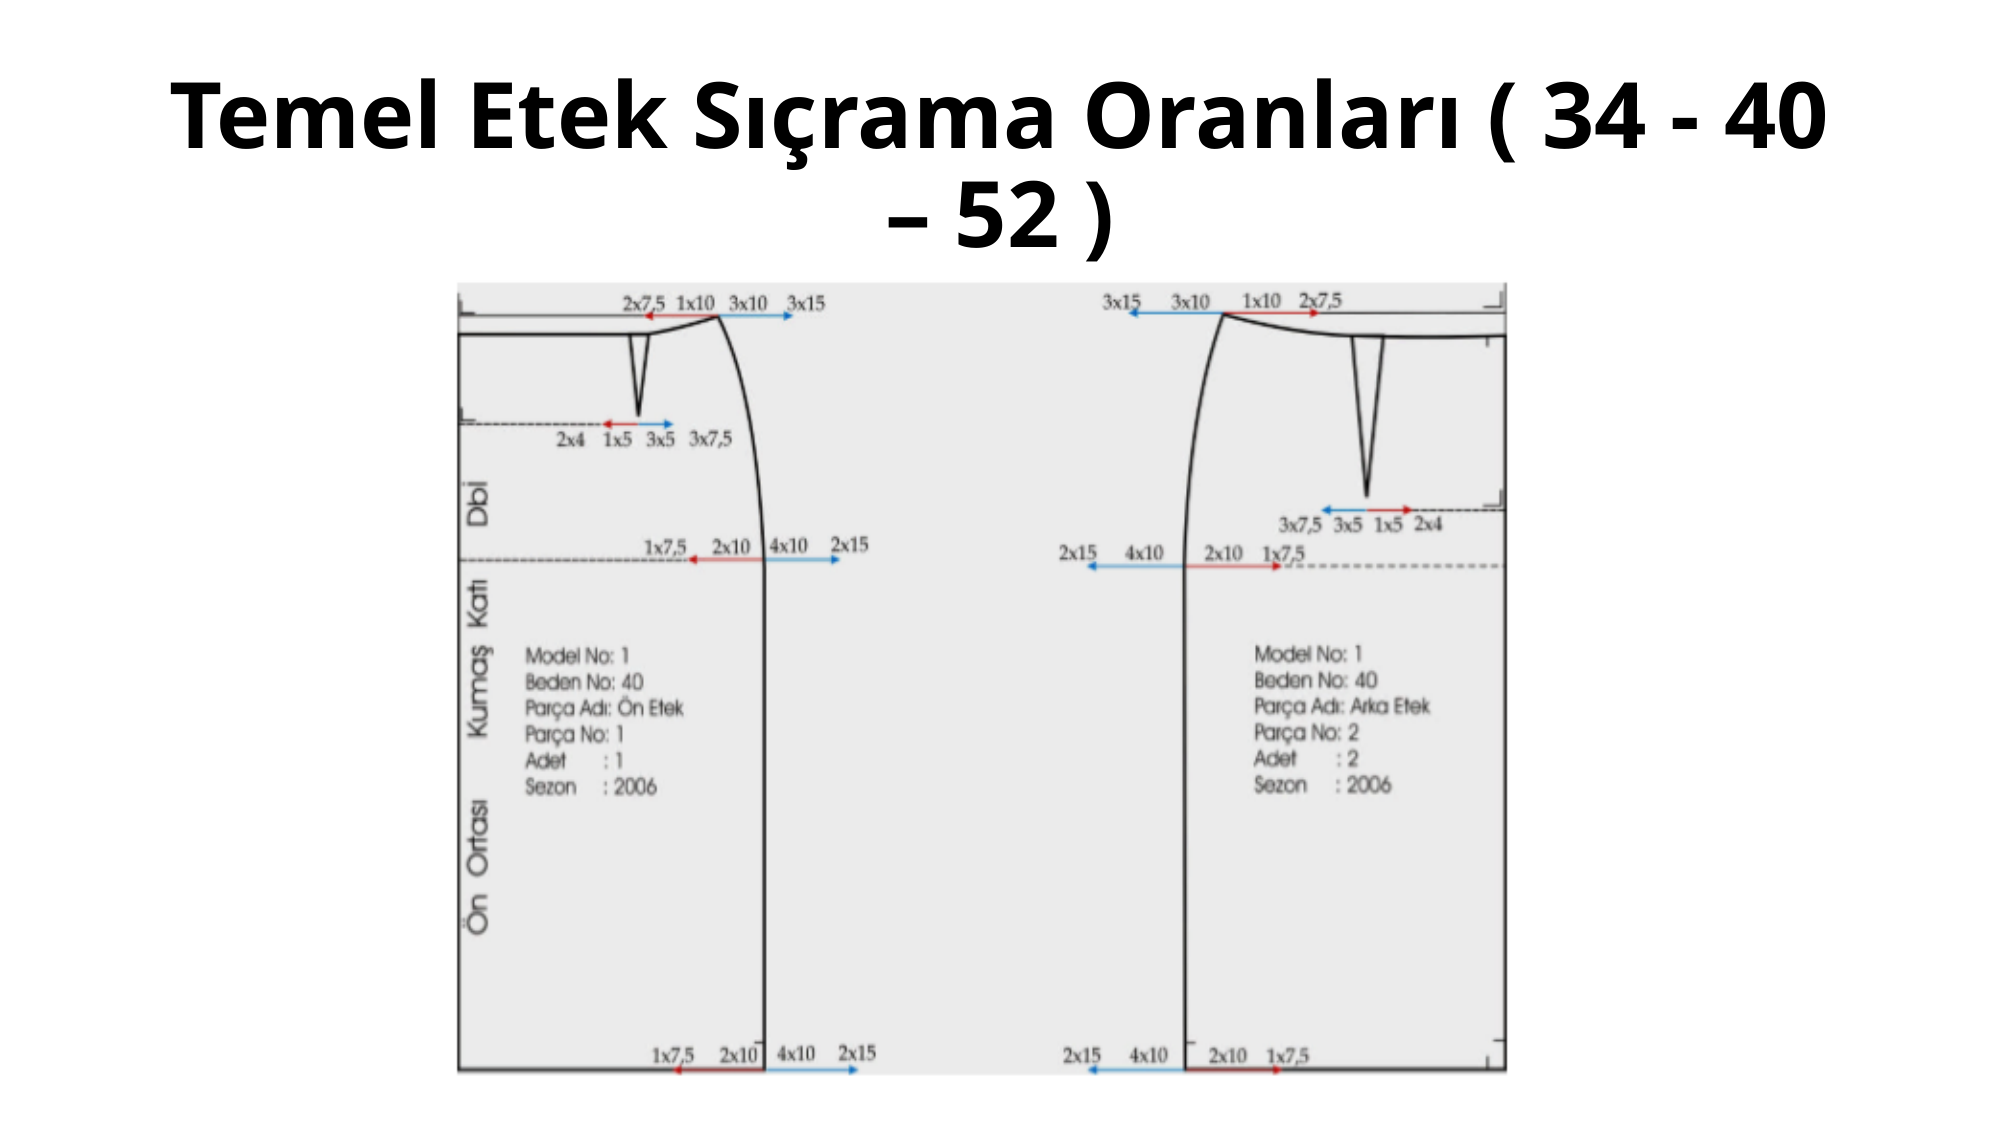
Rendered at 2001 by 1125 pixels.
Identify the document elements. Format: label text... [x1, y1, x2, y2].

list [449, 277, 1516, 1082]
title Temel Etek Sıçrama Oranları ( 34 - 40 – 52 ) [137, 59, 1863, 278]
